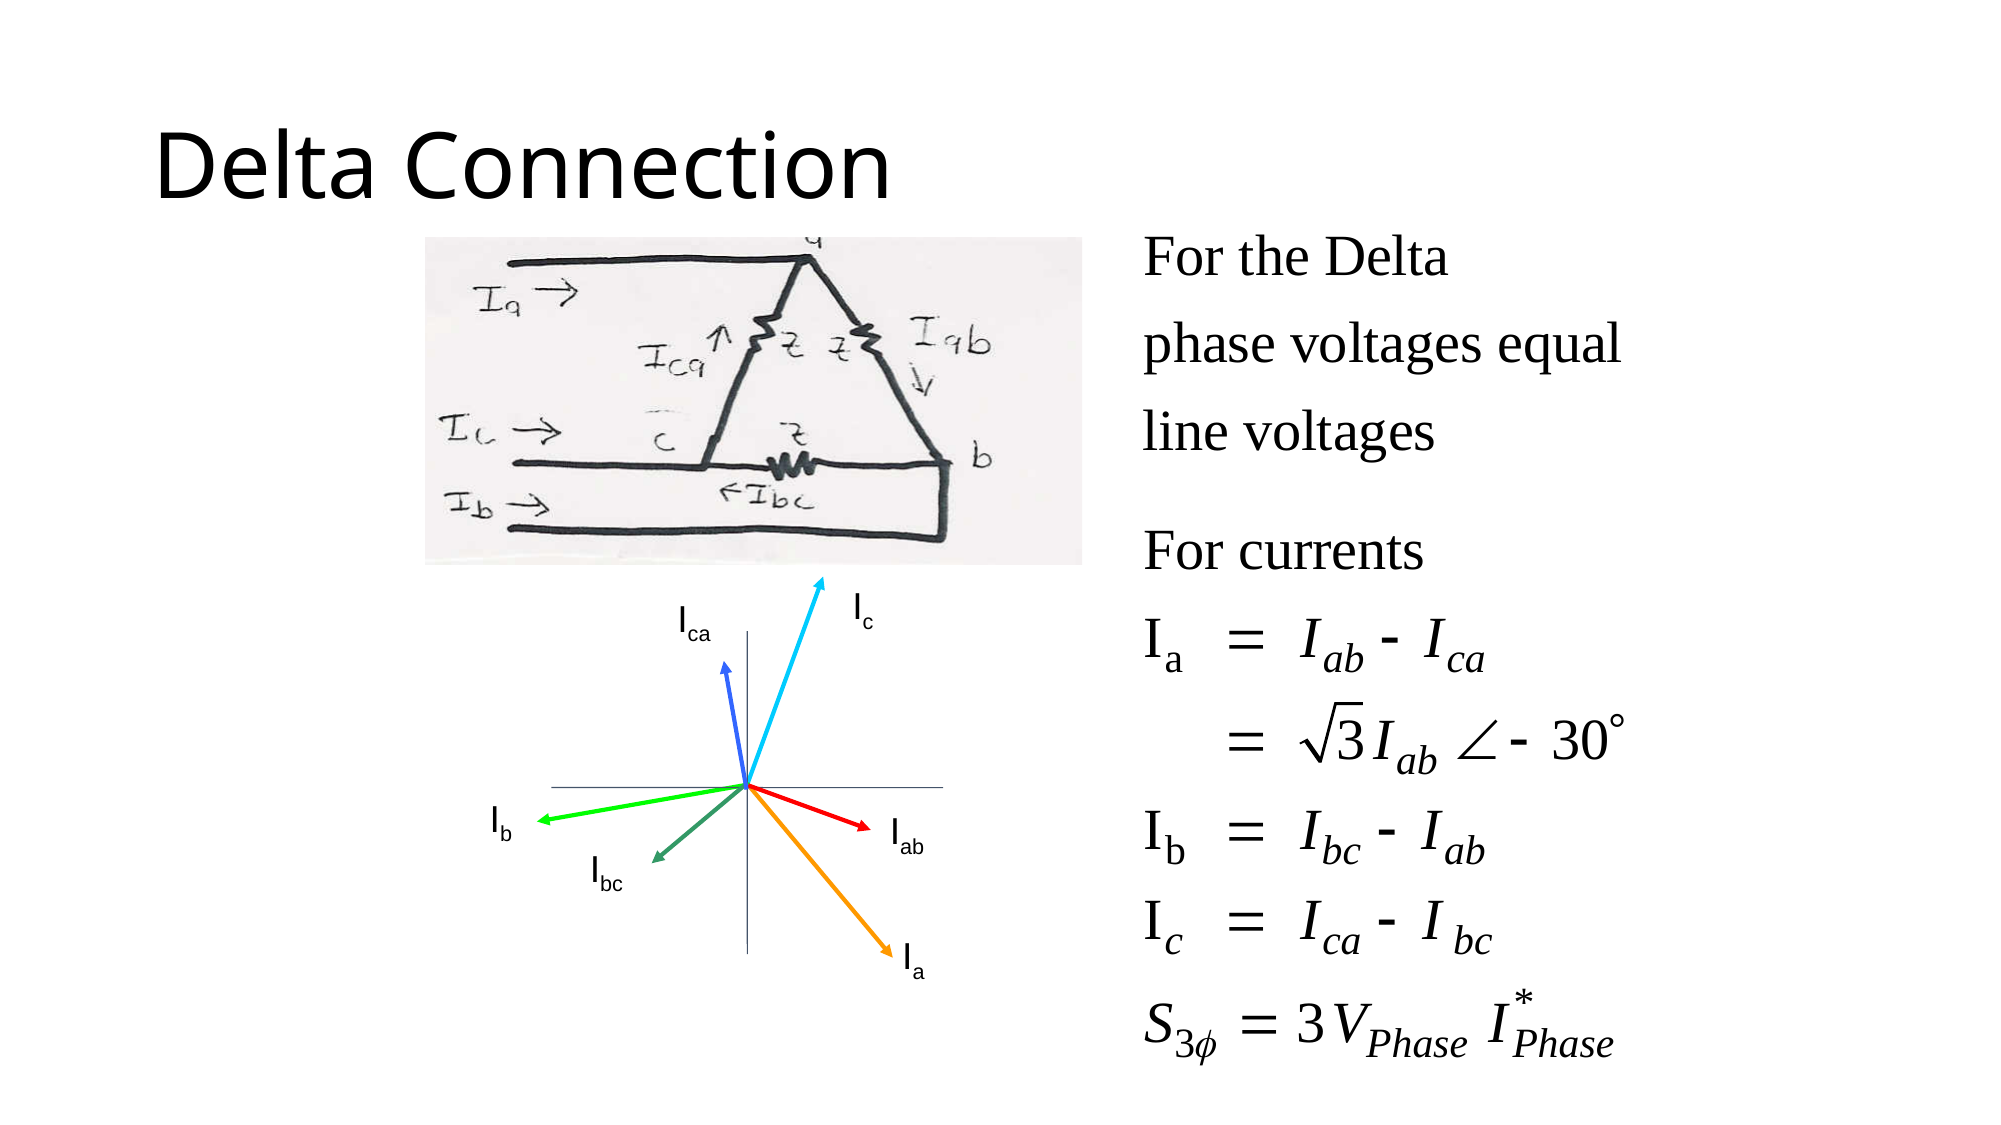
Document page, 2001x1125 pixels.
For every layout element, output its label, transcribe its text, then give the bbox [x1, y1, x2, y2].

title Delta Connection [137, 59, 1863, 278]
picture [424, 237, 1083, 565]
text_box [474, 574, 1085, 1010]
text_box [1140, 229, 1674, 1071]
